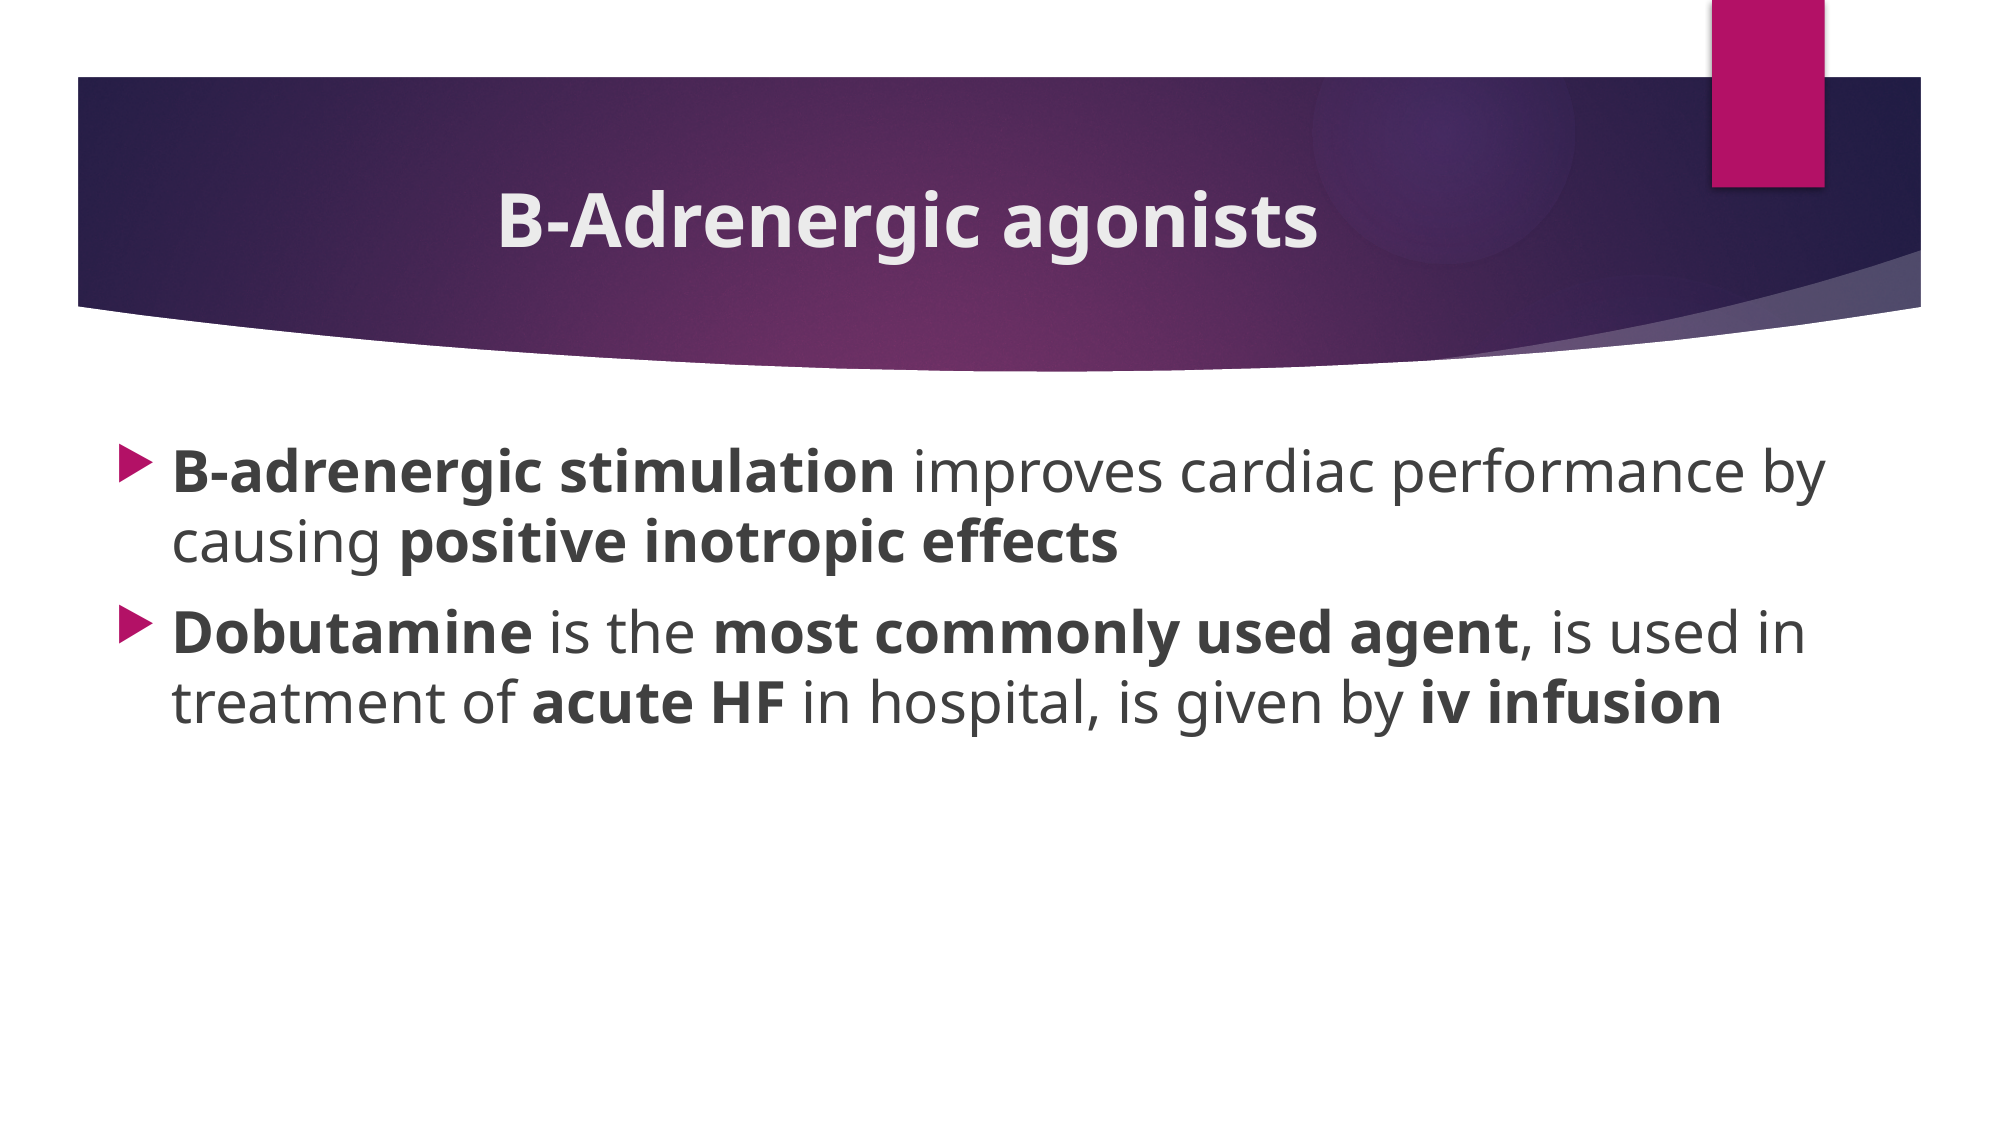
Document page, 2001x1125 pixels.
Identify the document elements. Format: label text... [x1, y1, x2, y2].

title B-Adrenergic agonists [189, 159, 1627, 276]
list B-adrenergic stimulation improves cardiac performance by causing positive inotropic effects Dobutamine is the most commonly used agent, is used in treatment of acute HF in hospital, is given by iv infusion [99, 427, 1890, 988]
